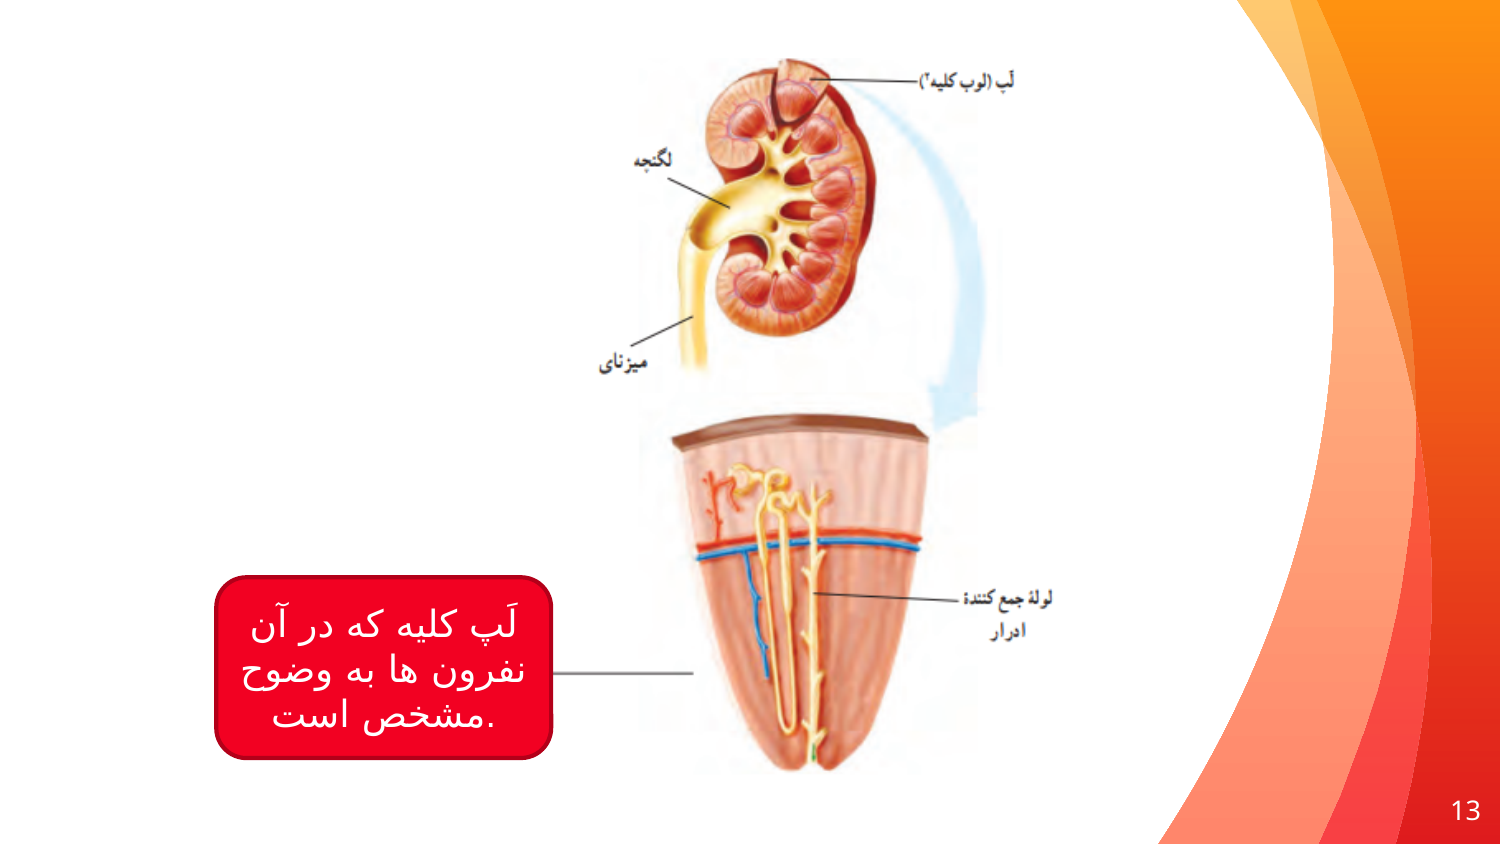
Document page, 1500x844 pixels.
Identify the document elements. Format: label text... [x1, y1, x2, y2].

text_box لَپ کلیه که در آن نفرون ها به وضوح مشخص است. [214, 575, 545, 761]
picture [550, 58, 1089, 786]
slide_number 13 [1391, 779, 1482, 844]
